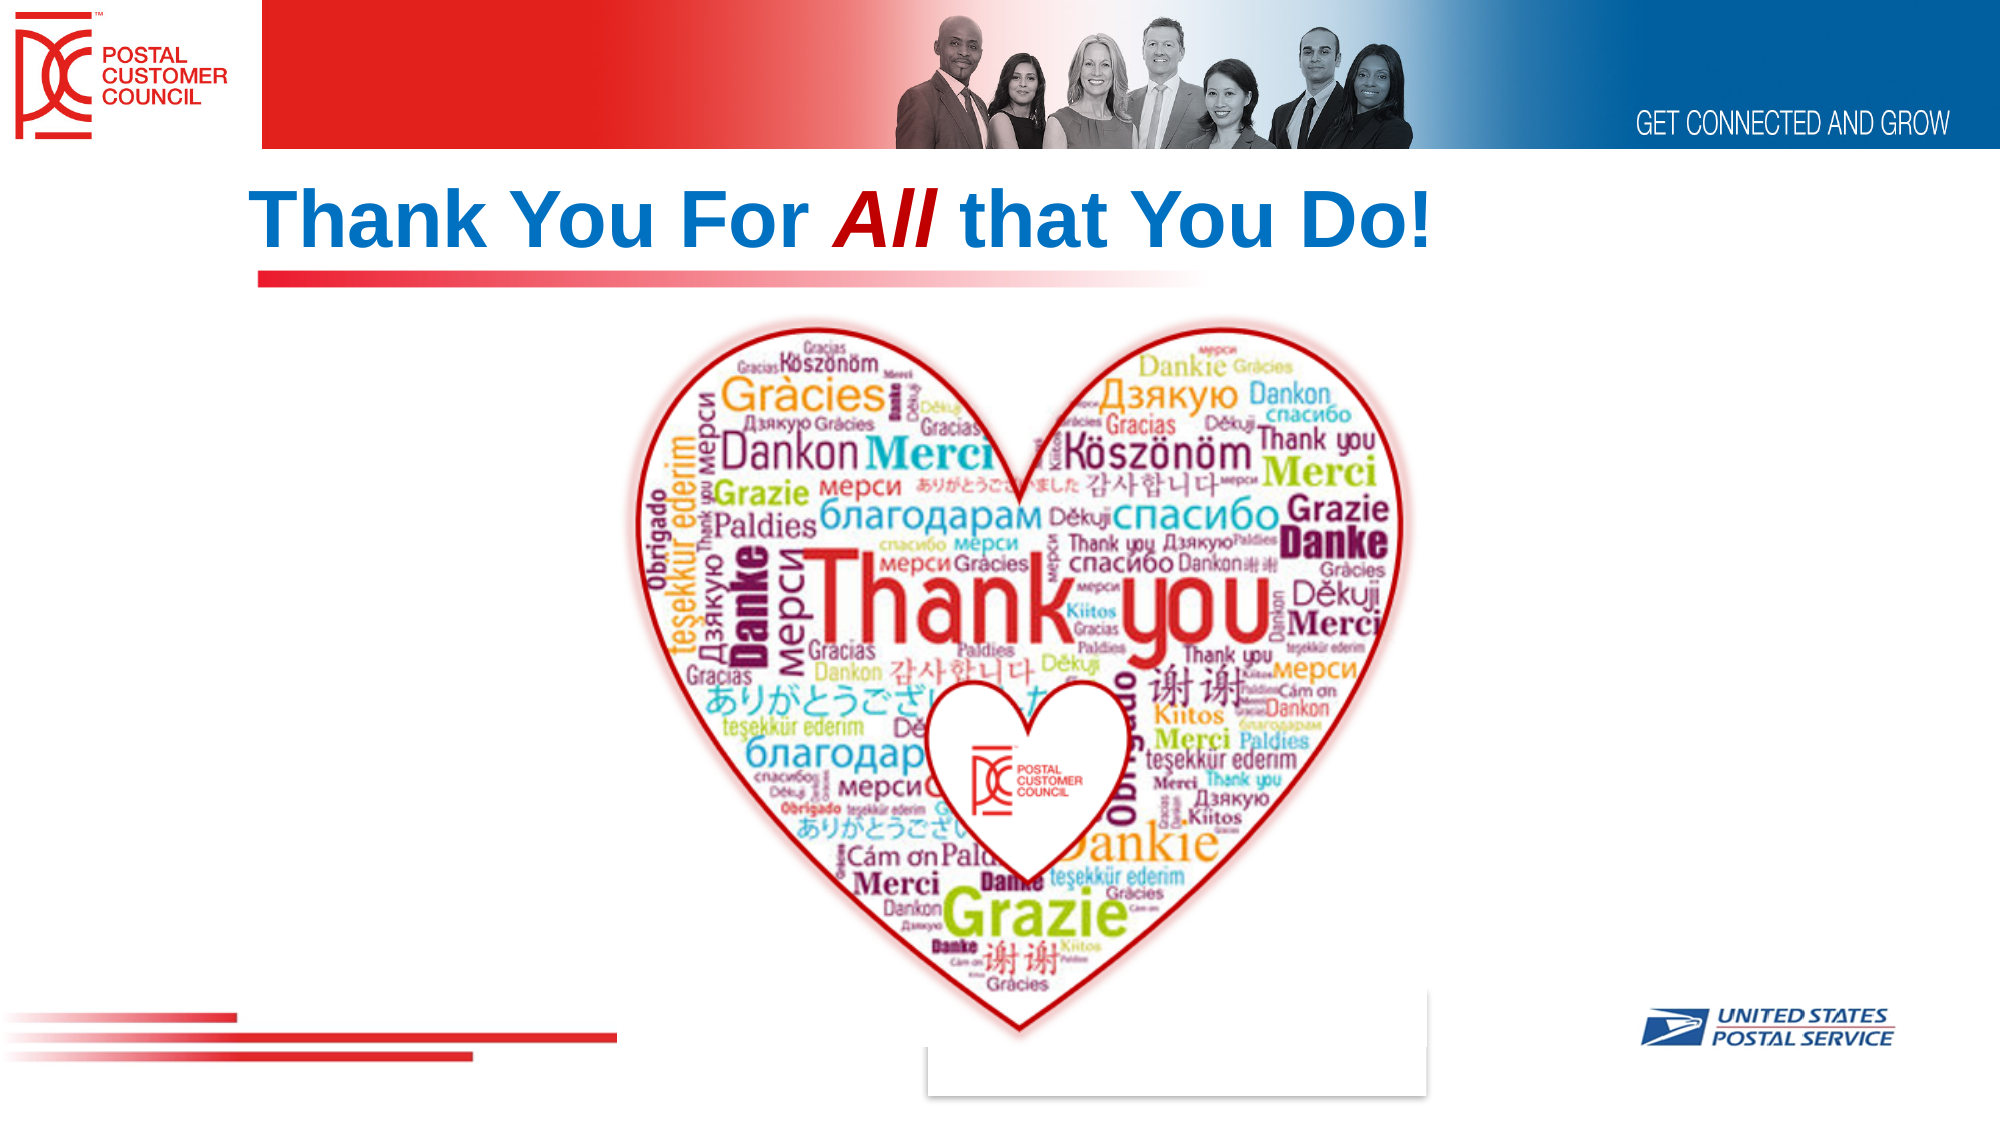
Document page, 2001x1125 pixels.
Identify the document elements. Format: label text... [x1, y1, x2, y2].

picture [252, 263, 1261, 294]
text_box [0, 950, 1909, 1112]
picture [0, 0, 2000, 149]
picture [616, 313, 1427, 1047]
title Thank You For All that You Do! [145, 94, 1561, 336]
